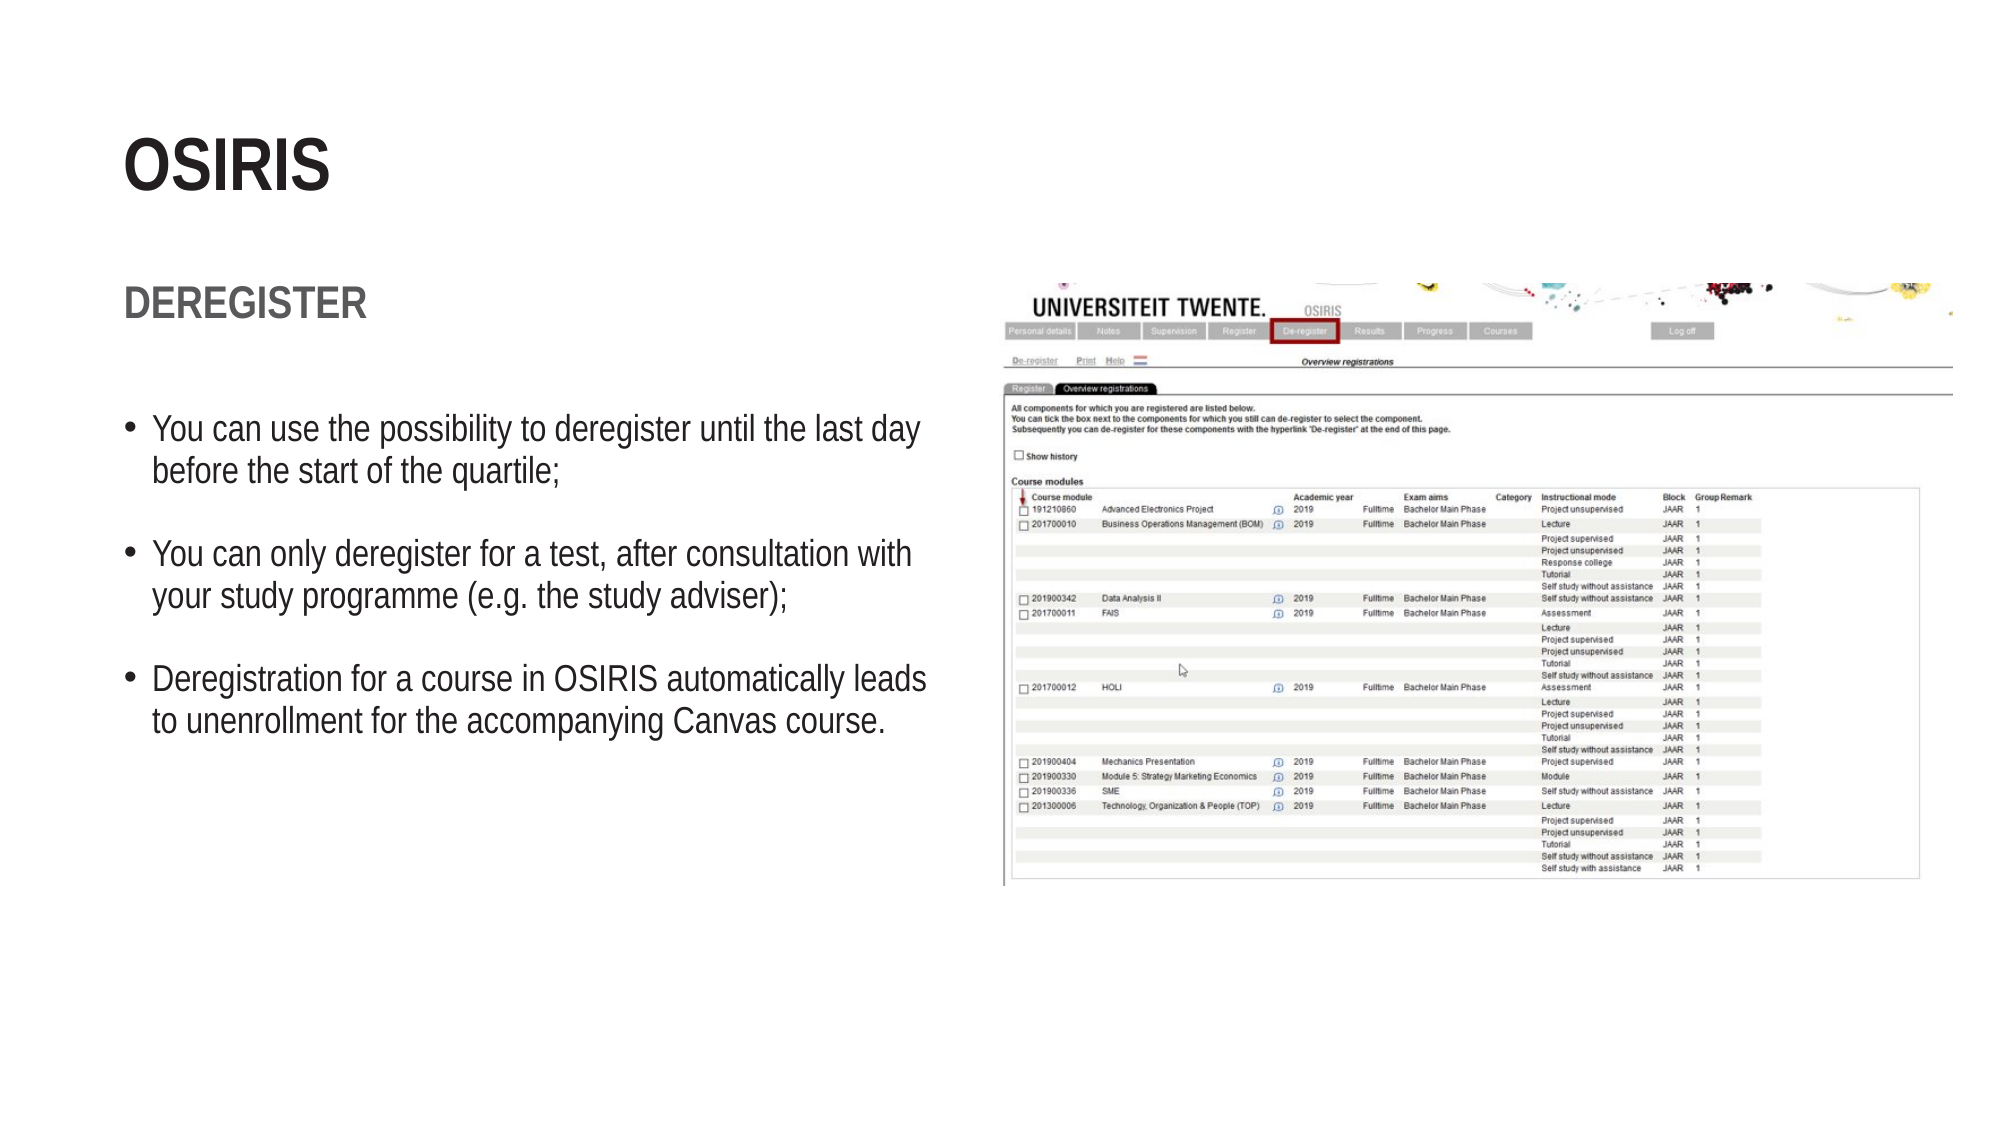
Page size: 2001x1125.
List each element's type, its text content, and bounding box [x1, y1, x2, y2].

subtitle Deregister [124, 286, 874, 375]
title Osiris [124, 124, 874, 284]
list You can use the possibility to deregister until the last day before the start of the quartile; ​ You can only deregister for a test, after consultation with your study programme (e.g. the study adviser);​ Deregistration for a course in OSIRIS automatically leads to unenrollment for the accompanying Canvas course. [124, 407, 938, 892]
picture [999, 283, 1953, 886]
